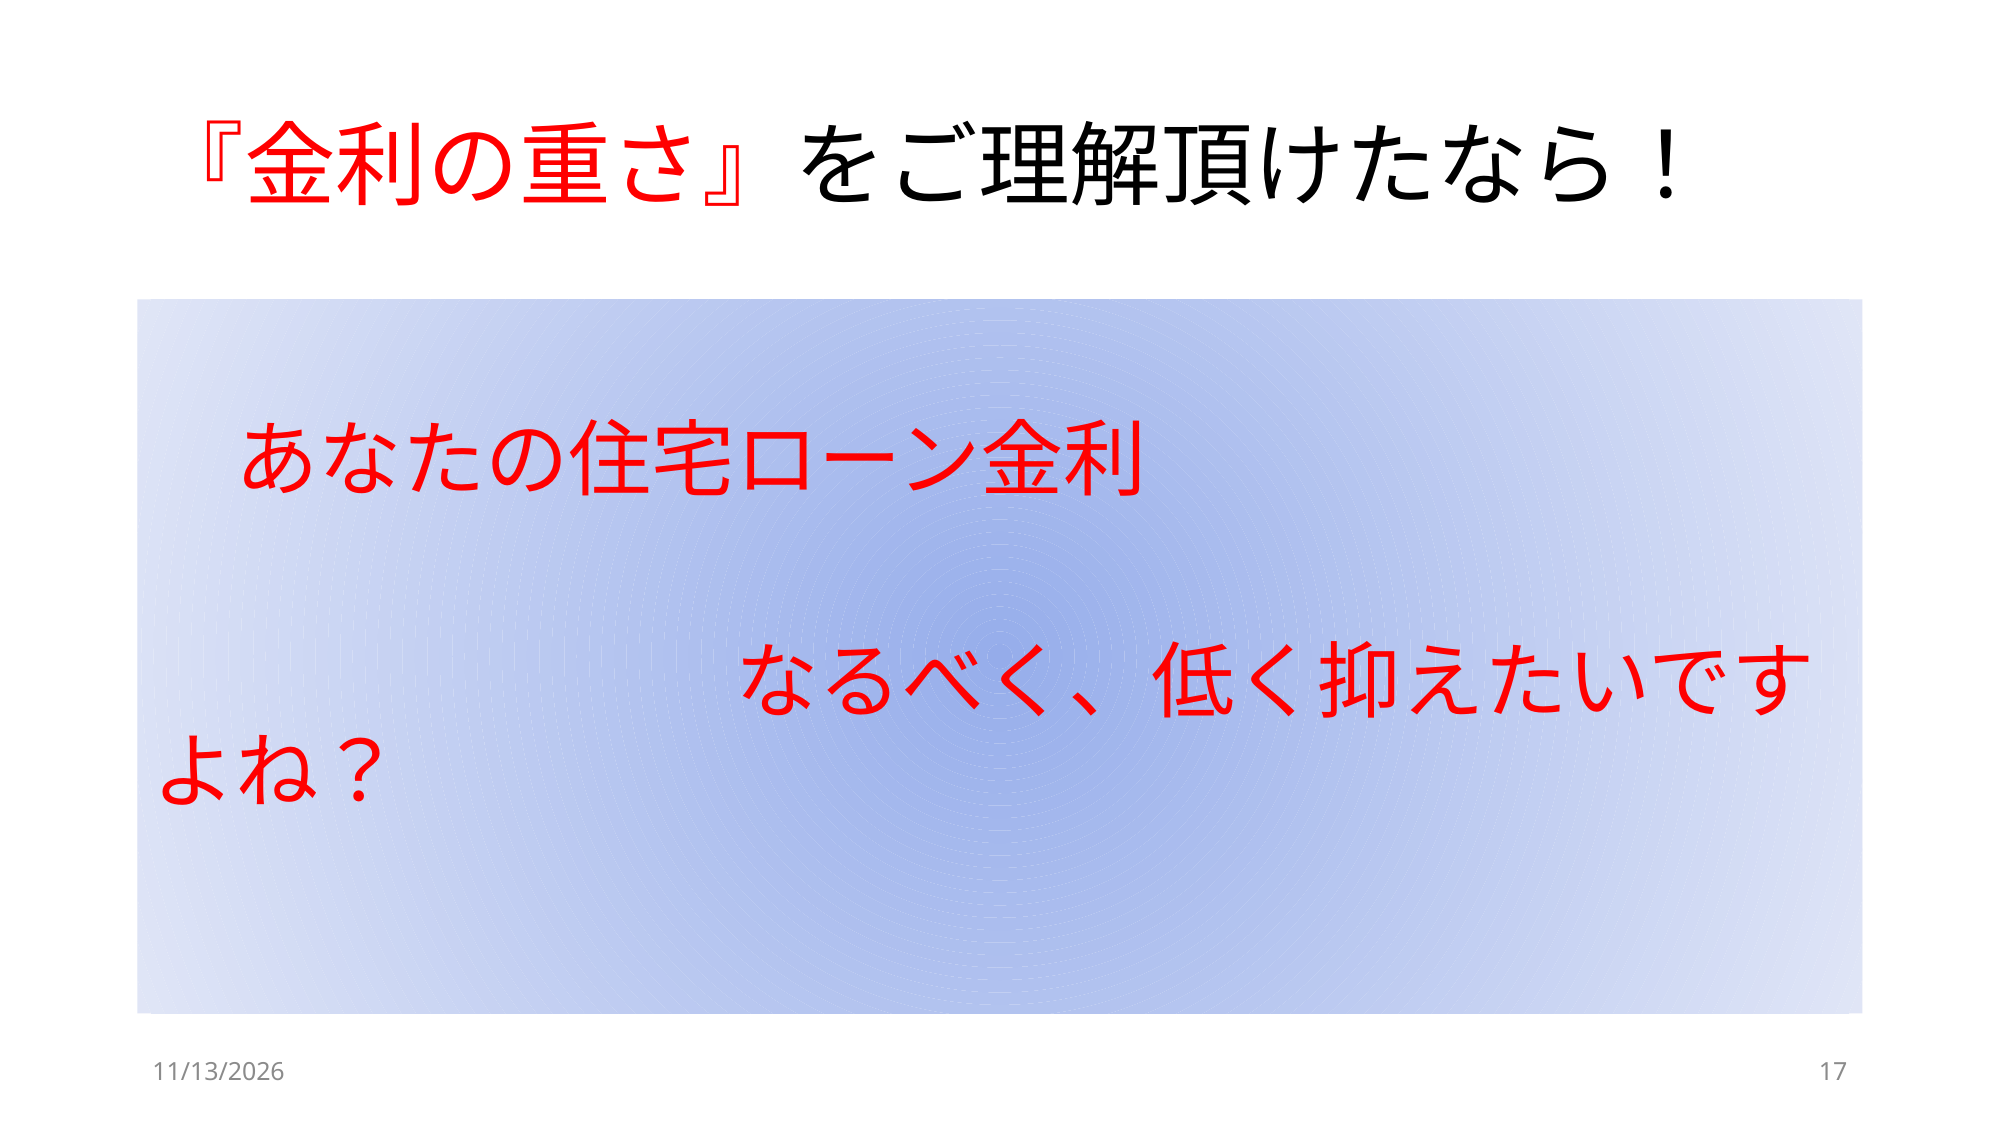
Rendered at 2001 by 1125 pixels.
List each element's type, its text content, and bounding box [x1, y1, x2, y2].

list あなたの住宅ローン金利 なるべく、低く抑えたいですよね？ [137, 299, 1863, 1014]
title 『金利の重さ』をご理解頂けたなら！ [137, 59, 1863, 278]
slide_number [137, 1042, 588, 1103]
slide_number 17 [1412, 1042, 1863, 1103]
